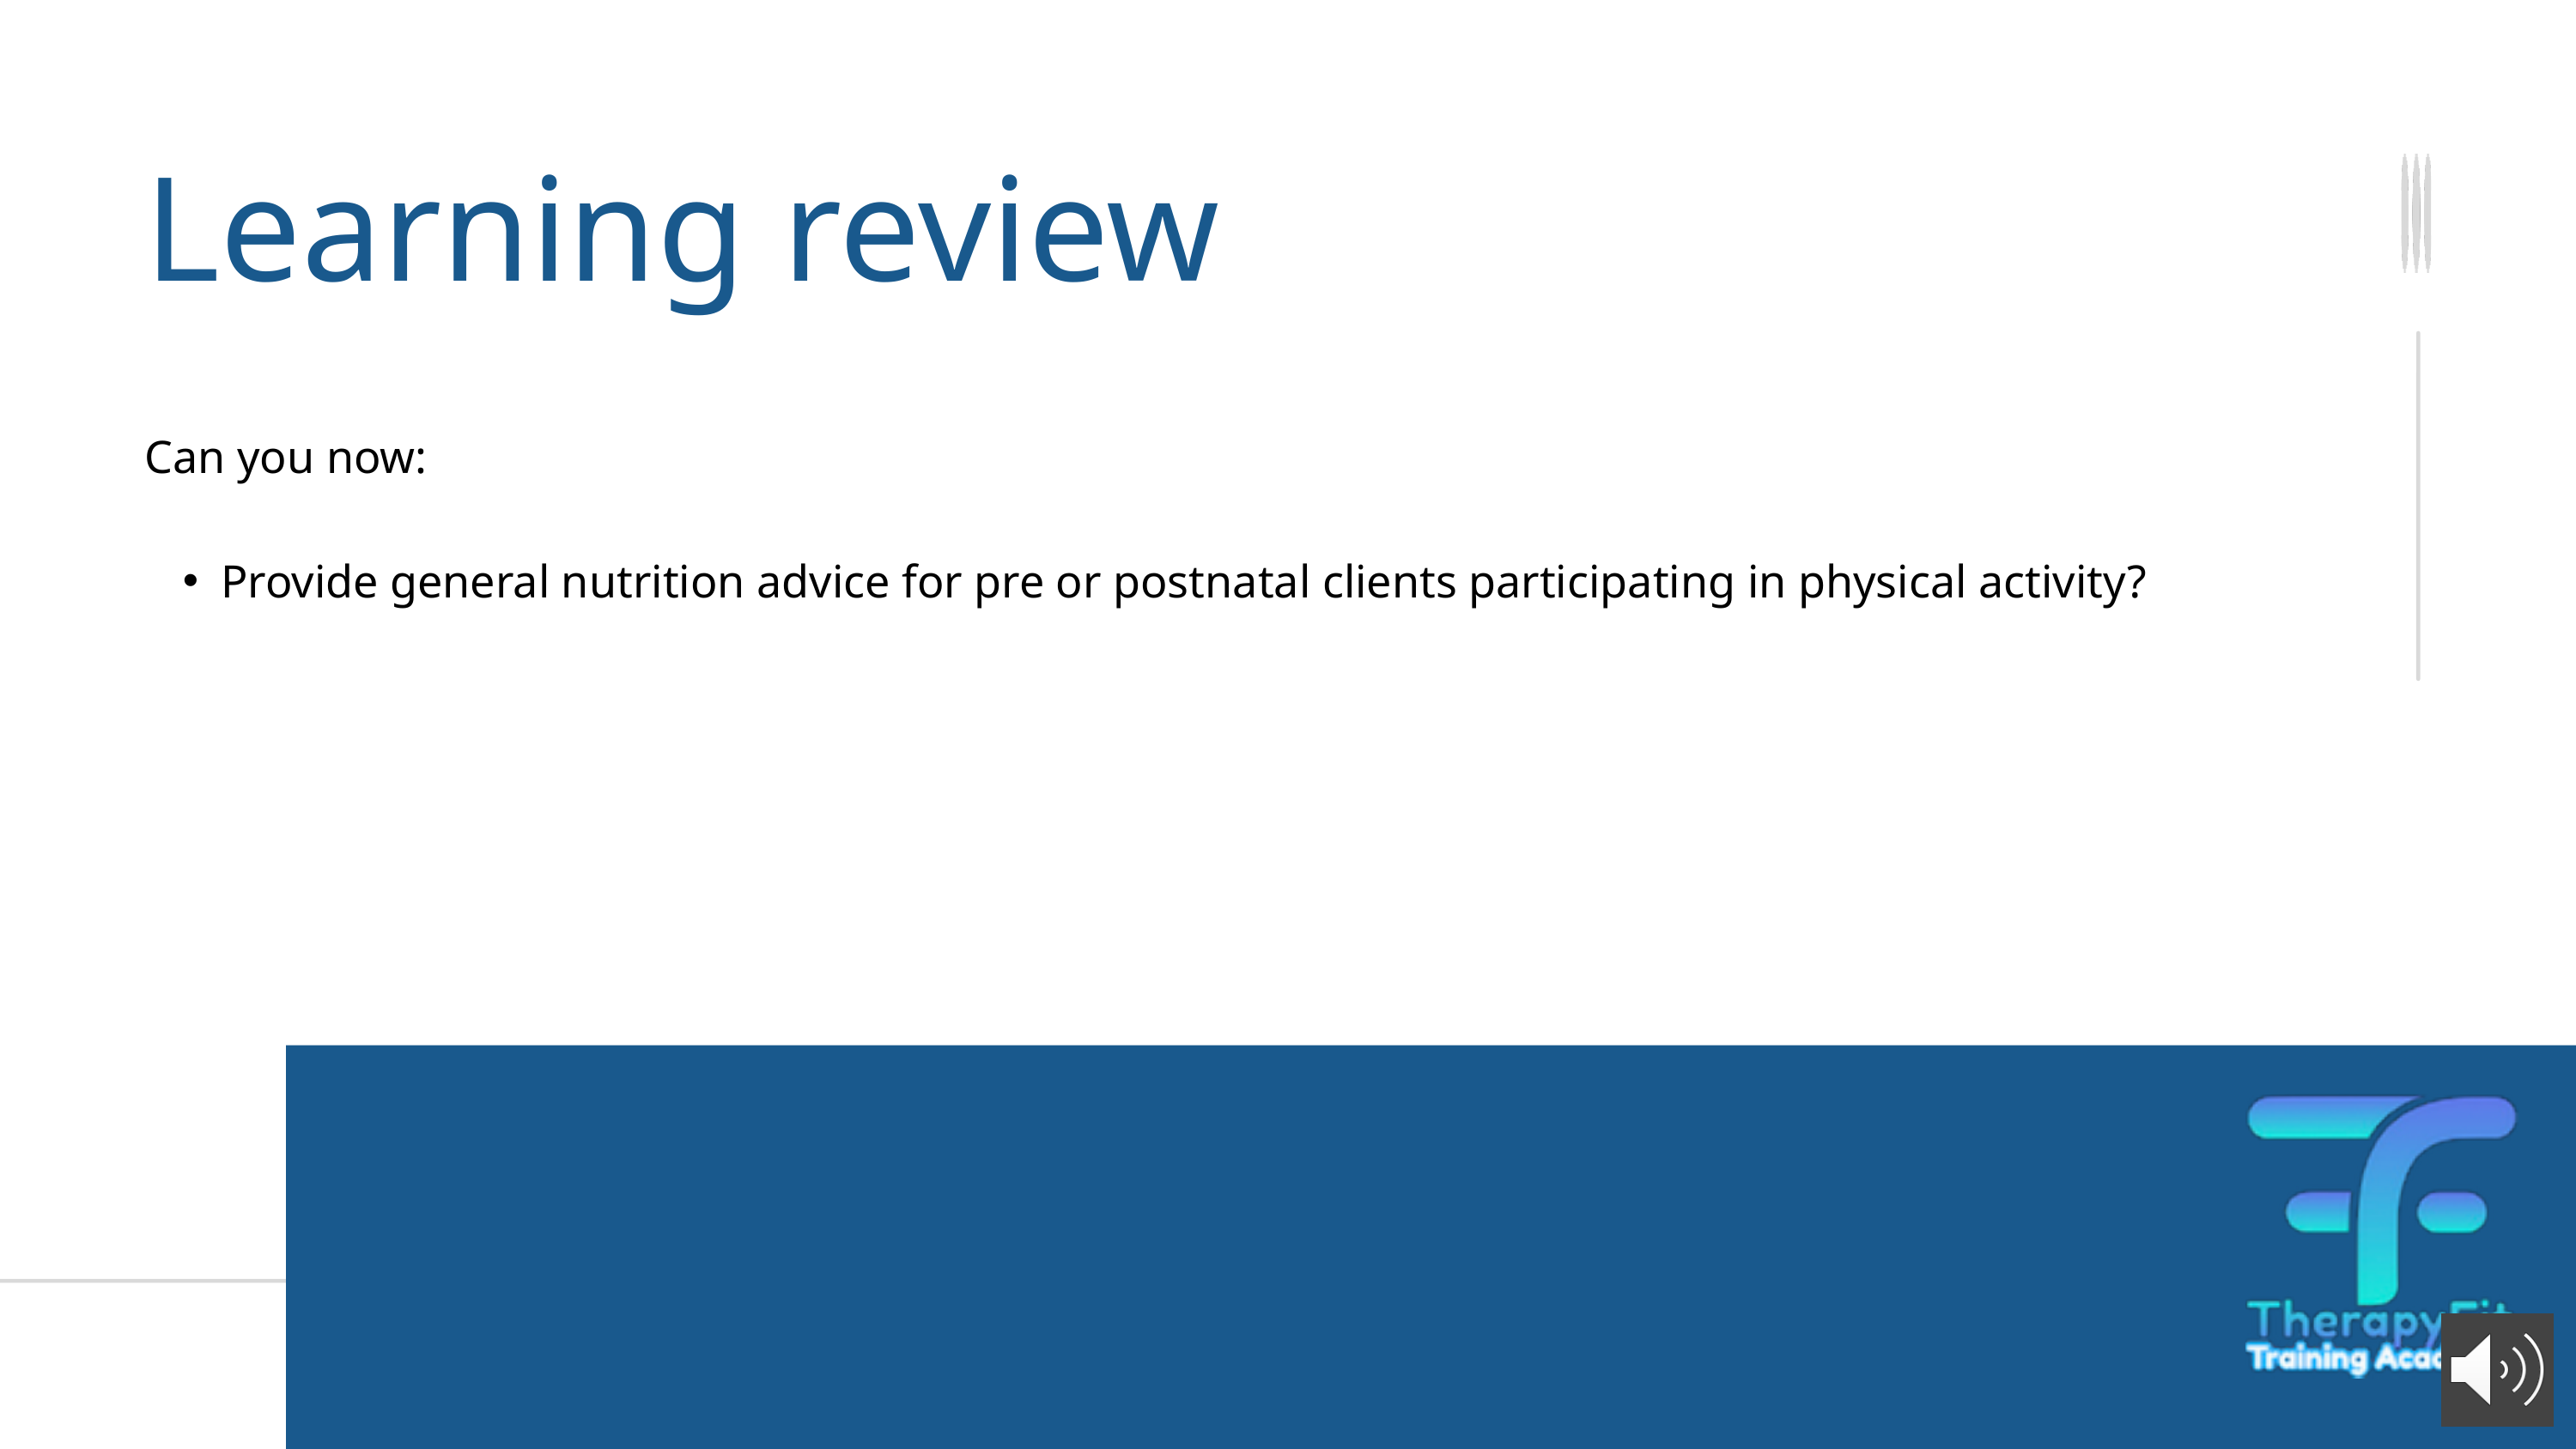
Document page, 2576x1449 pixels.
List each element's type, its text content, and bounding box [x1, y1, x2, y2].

text_box [286, 1045, 2576, 1449]
text_box Can you now: Provide general nutrition advice for pre or postnatal clients participating in physical activity? [144, 419, 2227, 1421]
text_box [2245, 1094, 2519, 1379]
text_box [2401, 154, 2432, 274]
picture [2439, 1312, 2555, 1428]
text_box Learning review [144, 166, 1688, 311]
